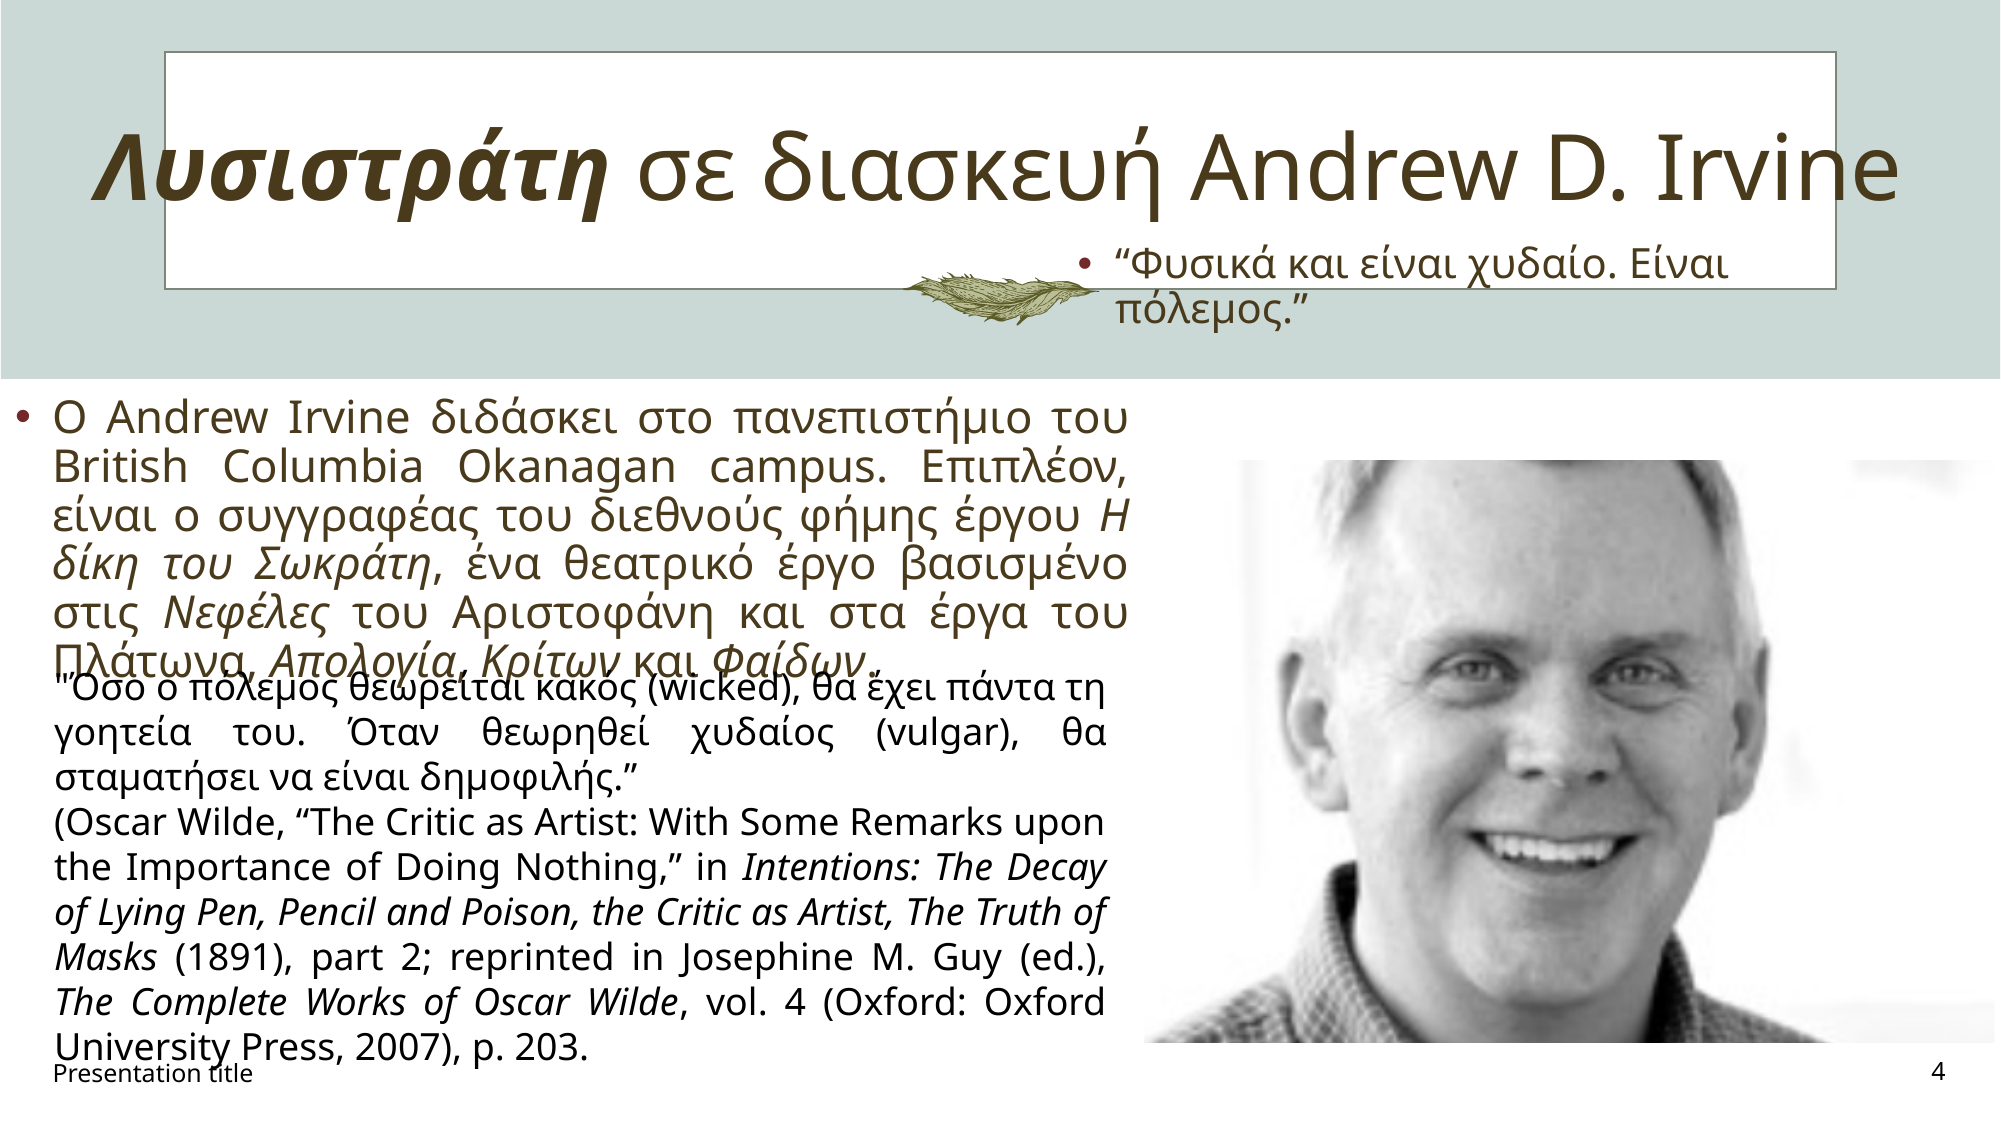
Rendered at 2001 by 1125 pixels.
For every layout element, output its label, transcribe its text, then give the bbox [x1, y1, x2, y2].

text_box “Φυσικά και είναι χυδαίο. Είναι πόλεμος.” [1062, 235, 1837, 341]
picture [1144, 460, 1995, 1043]
title Λυσιστράτη σε διασκευή Andrew D. Irvine [62, 62, 1938, 280]
picture [901, 280, 1062, 326]
footer Presentation title [37, 1042, 713, 1103]
text_box Ο Andrew Irvine διδάσκει στο πανεπιστήμιο του British Columbia Okanagan campus. Επιπλέον, είναι ο συγγραφέας του διεθνούς φήμης έργου Η δίκη του Σωκράτη, ένα θεατρικό έργο βασισμένο στις Νεφέλες του Αριστοφάνη και στα έργα του Πλάτωνα, Απολογία, Κρίτων και Φαίδων. [0, 386, 1145, 697]
slide_number 4 [1510, 1043, 1961, 1103]
text_box "Όσο ο πόλεμος θεωρείται κακός (wicked), θα έχει πάντα τη γοητεία του. Όταν θεωρηθεί χυδαίος (vulgar), θα σταματήσει να είναι δημοφιλής.” (Oscar Wilde, “The Critic as Artist: With Some Remarks upon the Importance of Doing Nothing,” in Intentions: The Decay of Lying Pen, Pencil and Poison, the Critic as Artist, The Truth of Masks (1891), part 2; reprinted in Josephine M. Guy (ed.), The Complete Works of Oscar Wilde, vol. 4 (Oxford: Oxford University Press, 2007), p. 203. [39, 655, 1122, 1076]
